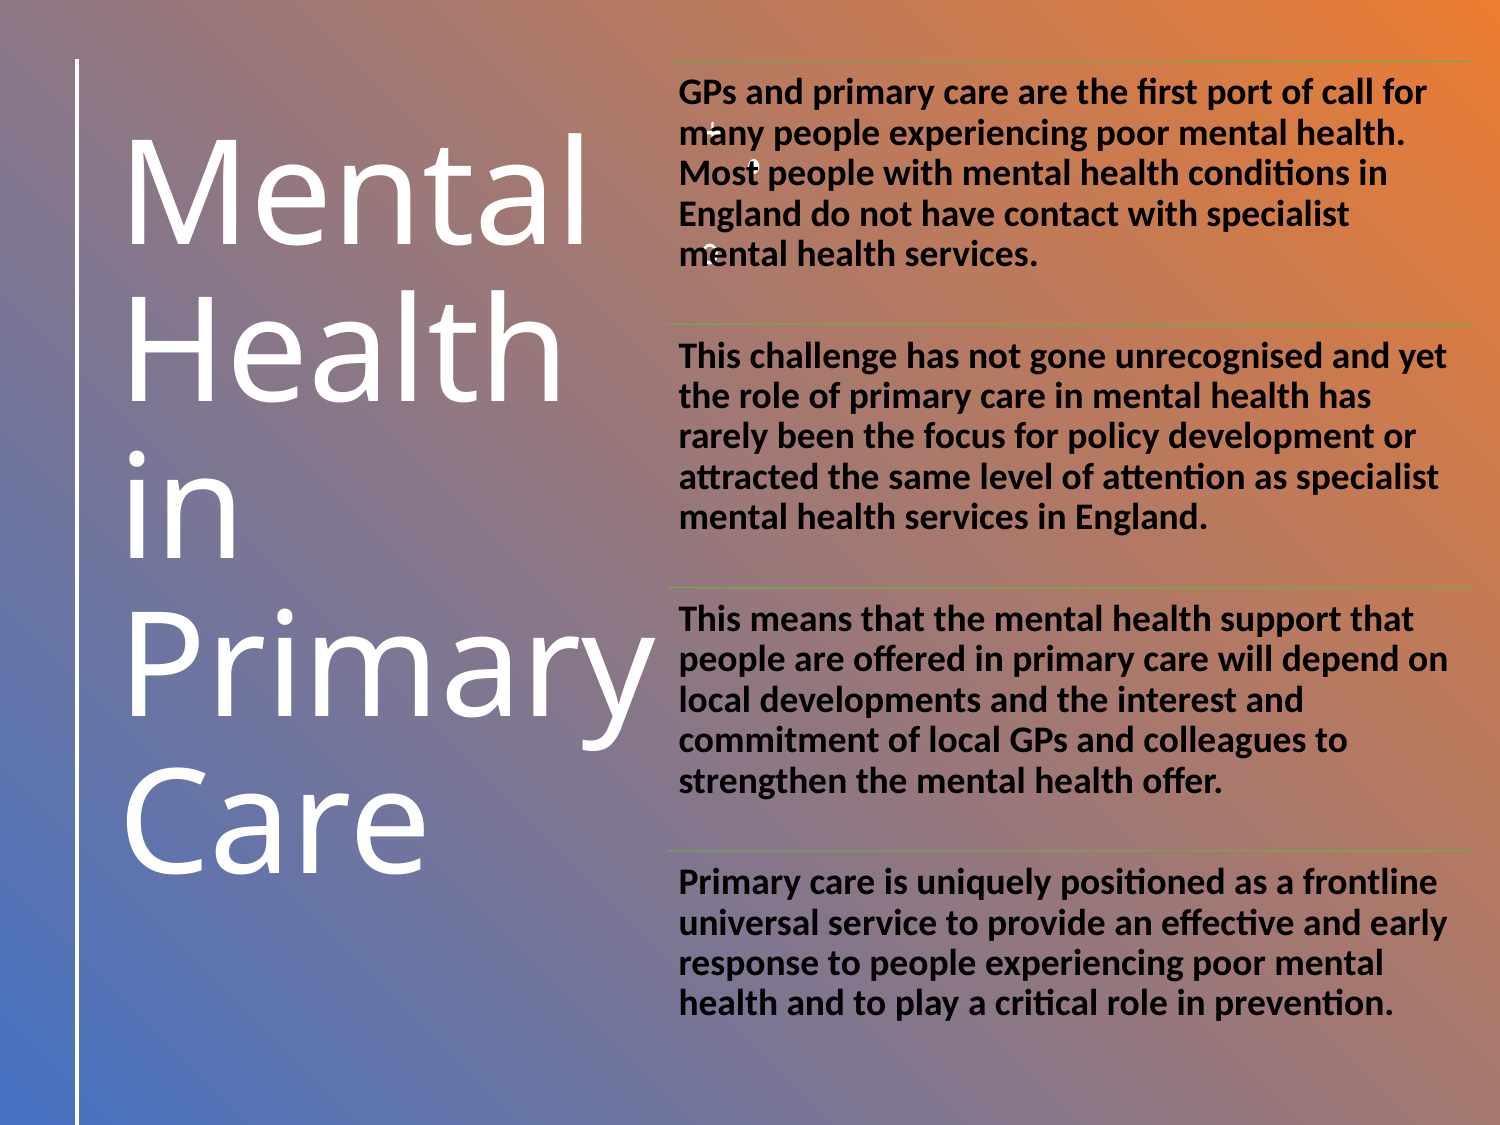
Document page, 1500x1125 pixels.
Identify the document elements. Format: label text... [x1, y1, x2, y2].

title Mental Health in Primary Care [103, 62, 667, 913]
text_box [0, 0, 1500, 1125]
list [667, 61, 1471, 1115]
